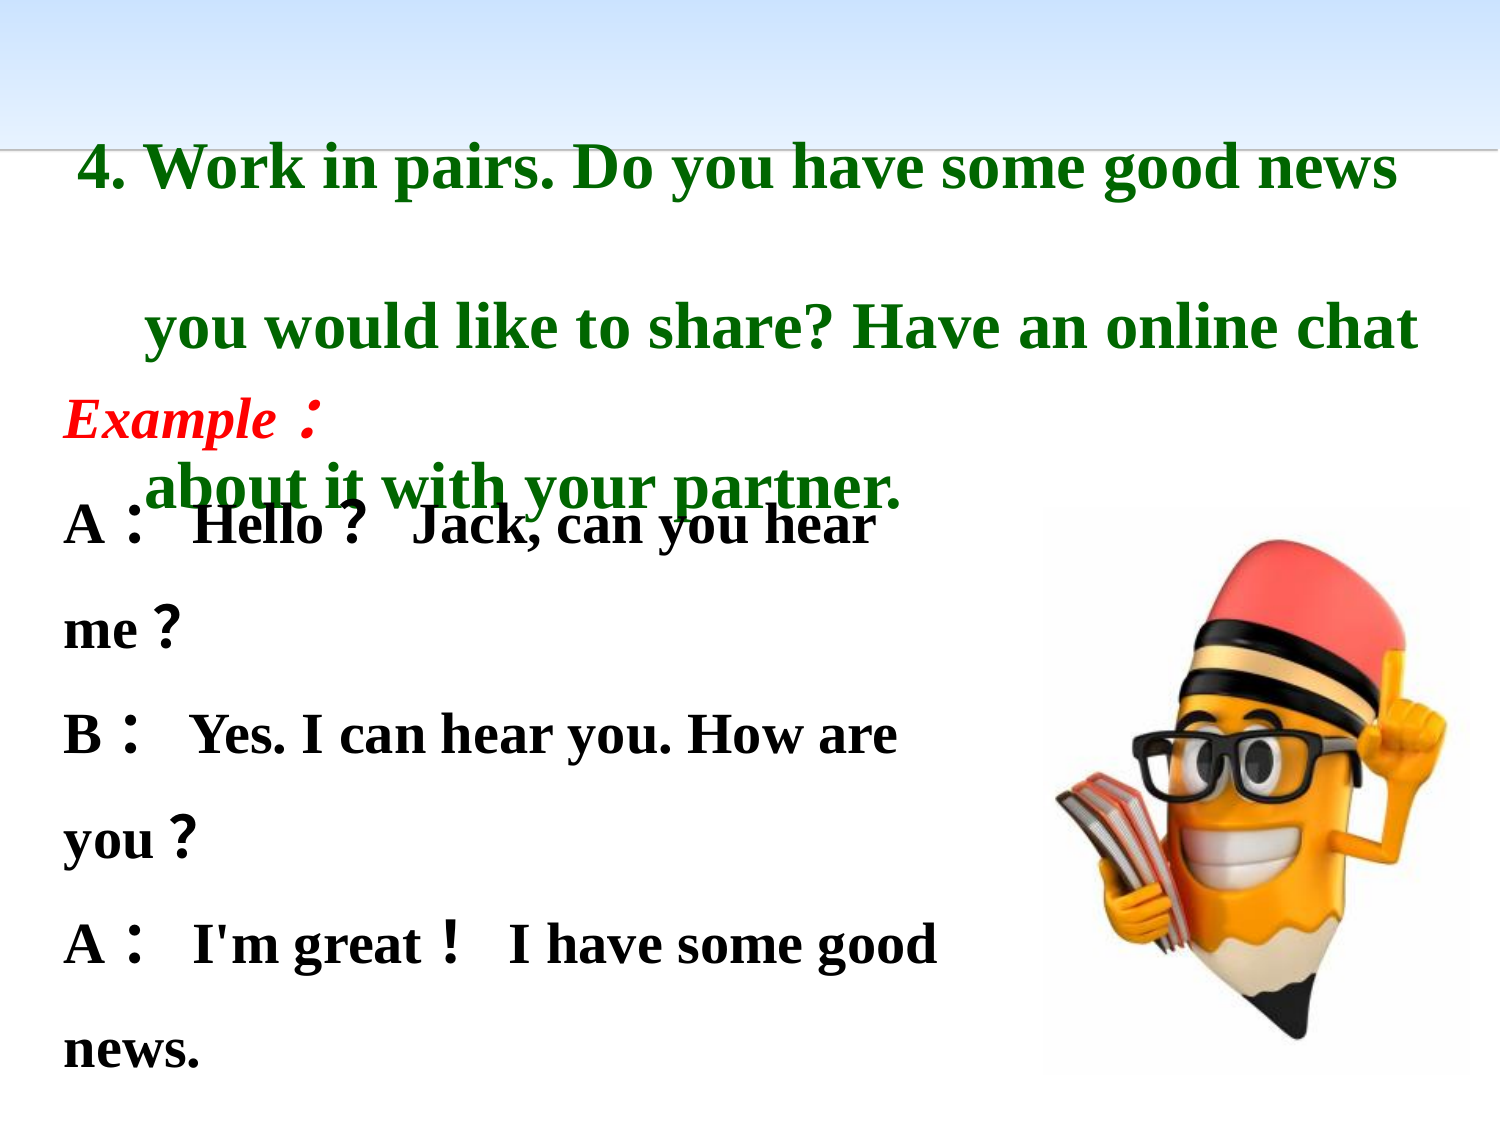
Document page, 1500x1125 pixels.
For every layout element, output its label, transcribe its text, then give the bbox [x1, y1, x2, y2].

picture [1043, 506, 1470, 1075]
text_box 4. Work in pairs. Do you have some good news you would like to share? Have an online chat about it with your partner. [62, 114, 1438, 505]
text_box Example： A：Hello？Jack, can you hear me？ B：Yes. I can hear you. How are you？ A：I'm great！I have some good news. B：Really？What is it？ A：... B：Good for you！ [49, 337, 1044, 1125]
